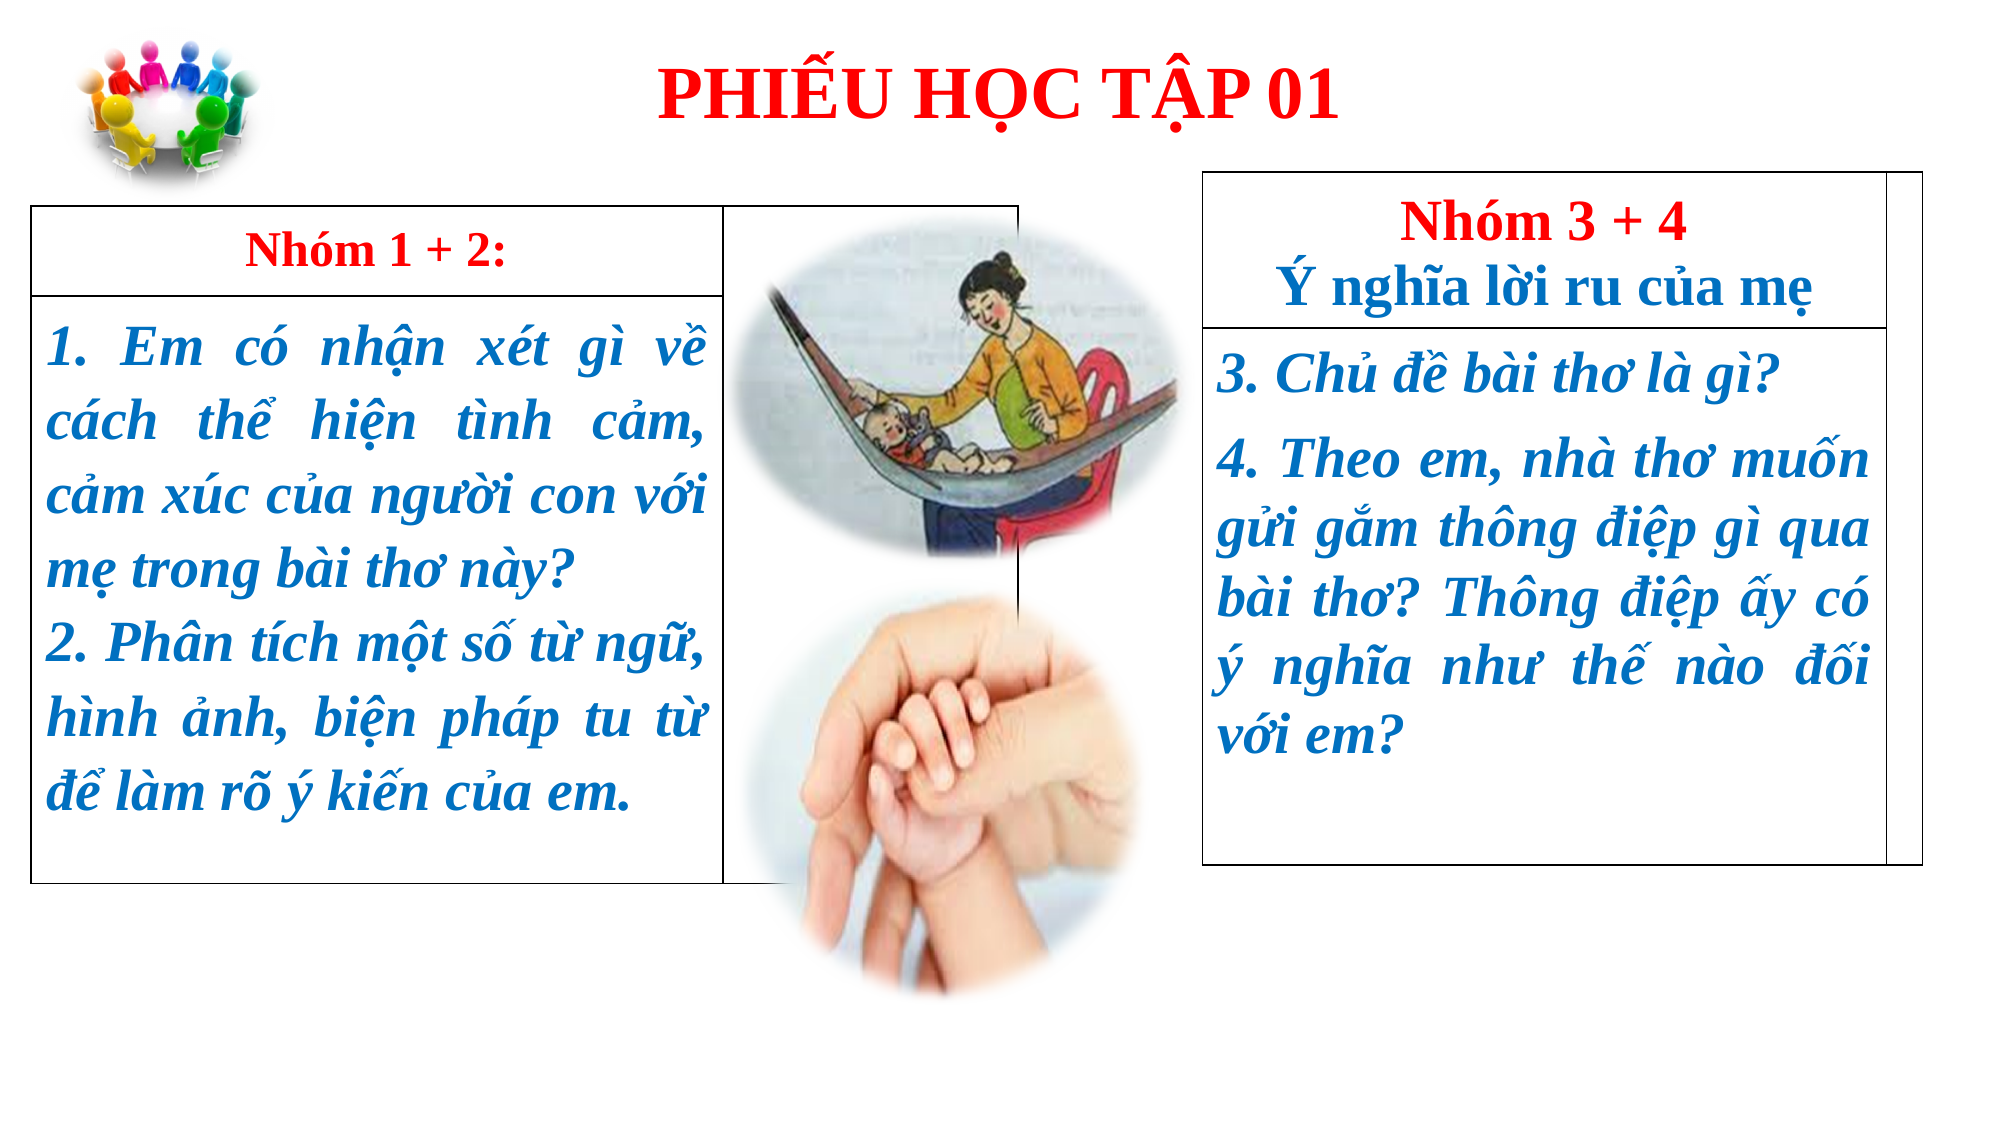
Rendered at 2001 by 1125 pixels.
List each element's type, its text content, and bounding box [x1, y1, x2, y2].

picture [55, 23, 280, 205]
table_cell 1. Em có nhận xét gì về cách thể hiện tình cảm, cảm xúc của người con với mẹ trong bài thơ này? 2. Phân tích một số từ ngữ, hình ảnh, biện pháp tu từ để làm rõ ý kiến của em. [32, 297, 722, 883]
table_header [724, 571, 728, 883]
picture [715, 204, 1199, 1012]
text_box PHIẾU HỌC TẬP 01 [506, 36, 1494, 142]
table_header Nhóm 1 + 2: [32, 207, 715, 295]
table_cell 3. Chủ đề bài thơ là gì? 4. Theo em, nhà thơ muốn gửi gắm thông điệp gì qua bài thơ? Thông điệp ấy có ý nghĩa như thế nào đối với em? [1203, 329, 1886, 864]
table_header Nhóm 3 + 4 Ý nghĩa lời ru của mẹ [1203, 173, 1886, 327]
table_header [1887, 173, 1922, 864]
